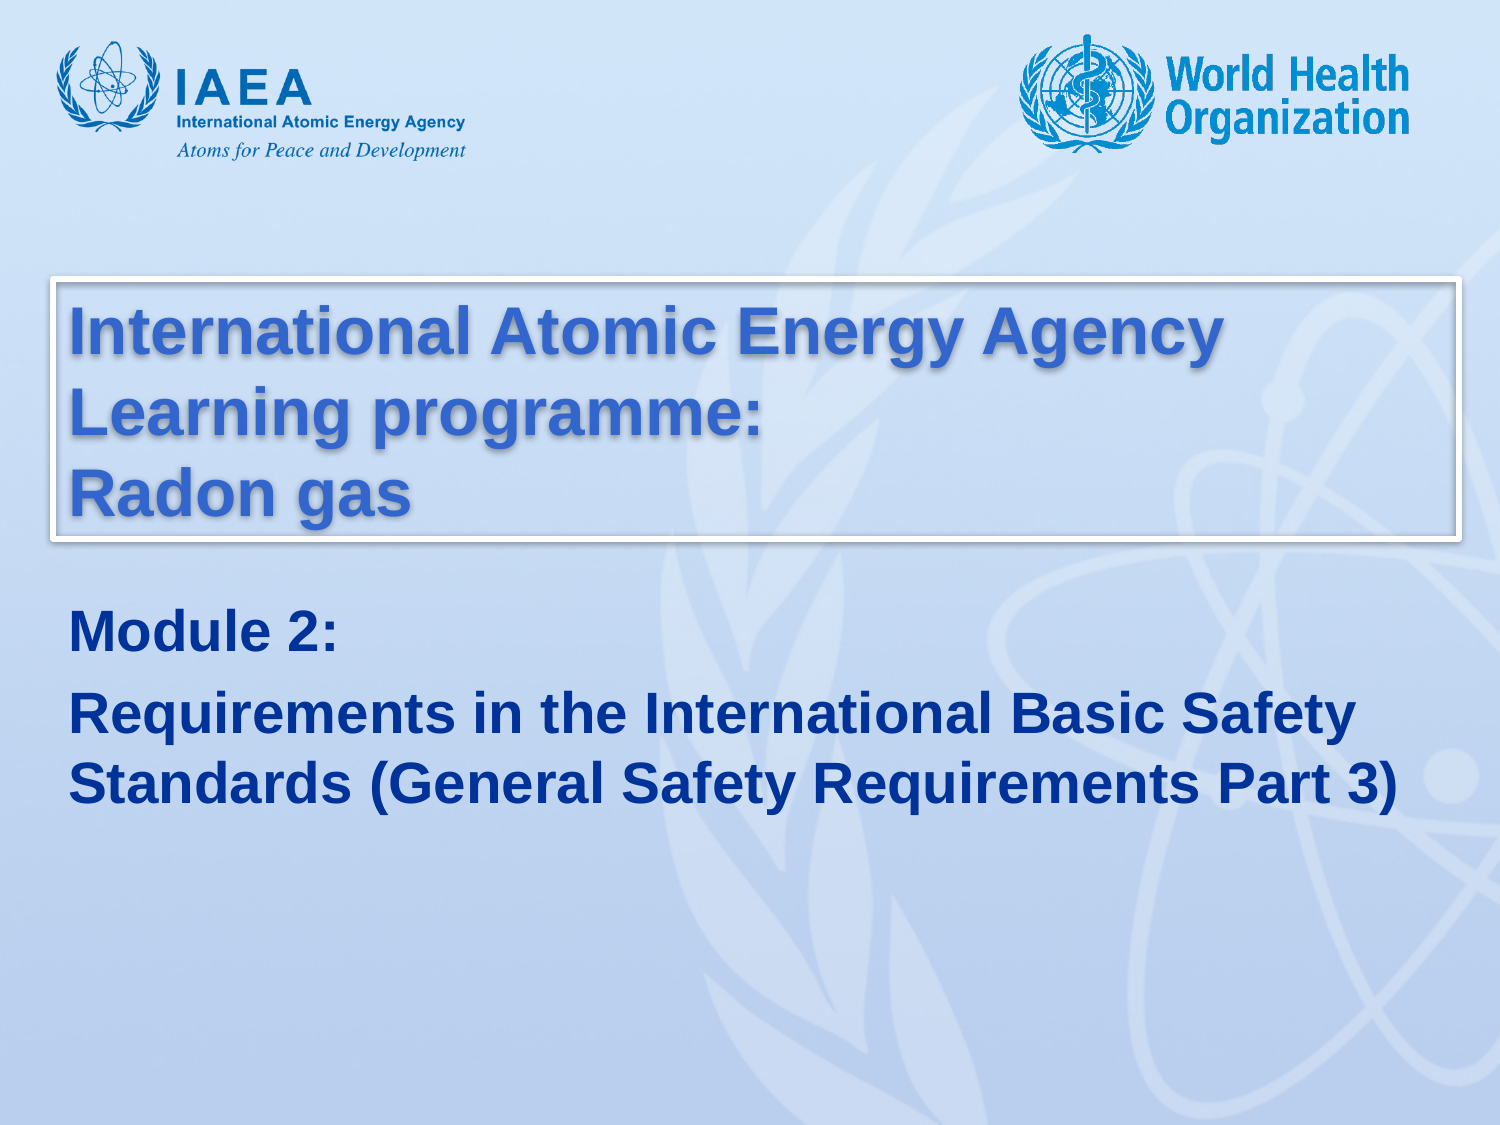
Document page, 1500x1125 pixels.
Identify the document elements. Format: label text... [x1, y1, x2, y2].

subtitle Module 2: Requirements in the International Basic Safety Standards (General Safety Requirements Part 3) [53, 586, 1459, 850]
picture [0, 0, 1500, 1125]
title International Atomic Energy Agency Learning programme: Radon gas [50, 276, 1462, 542]
